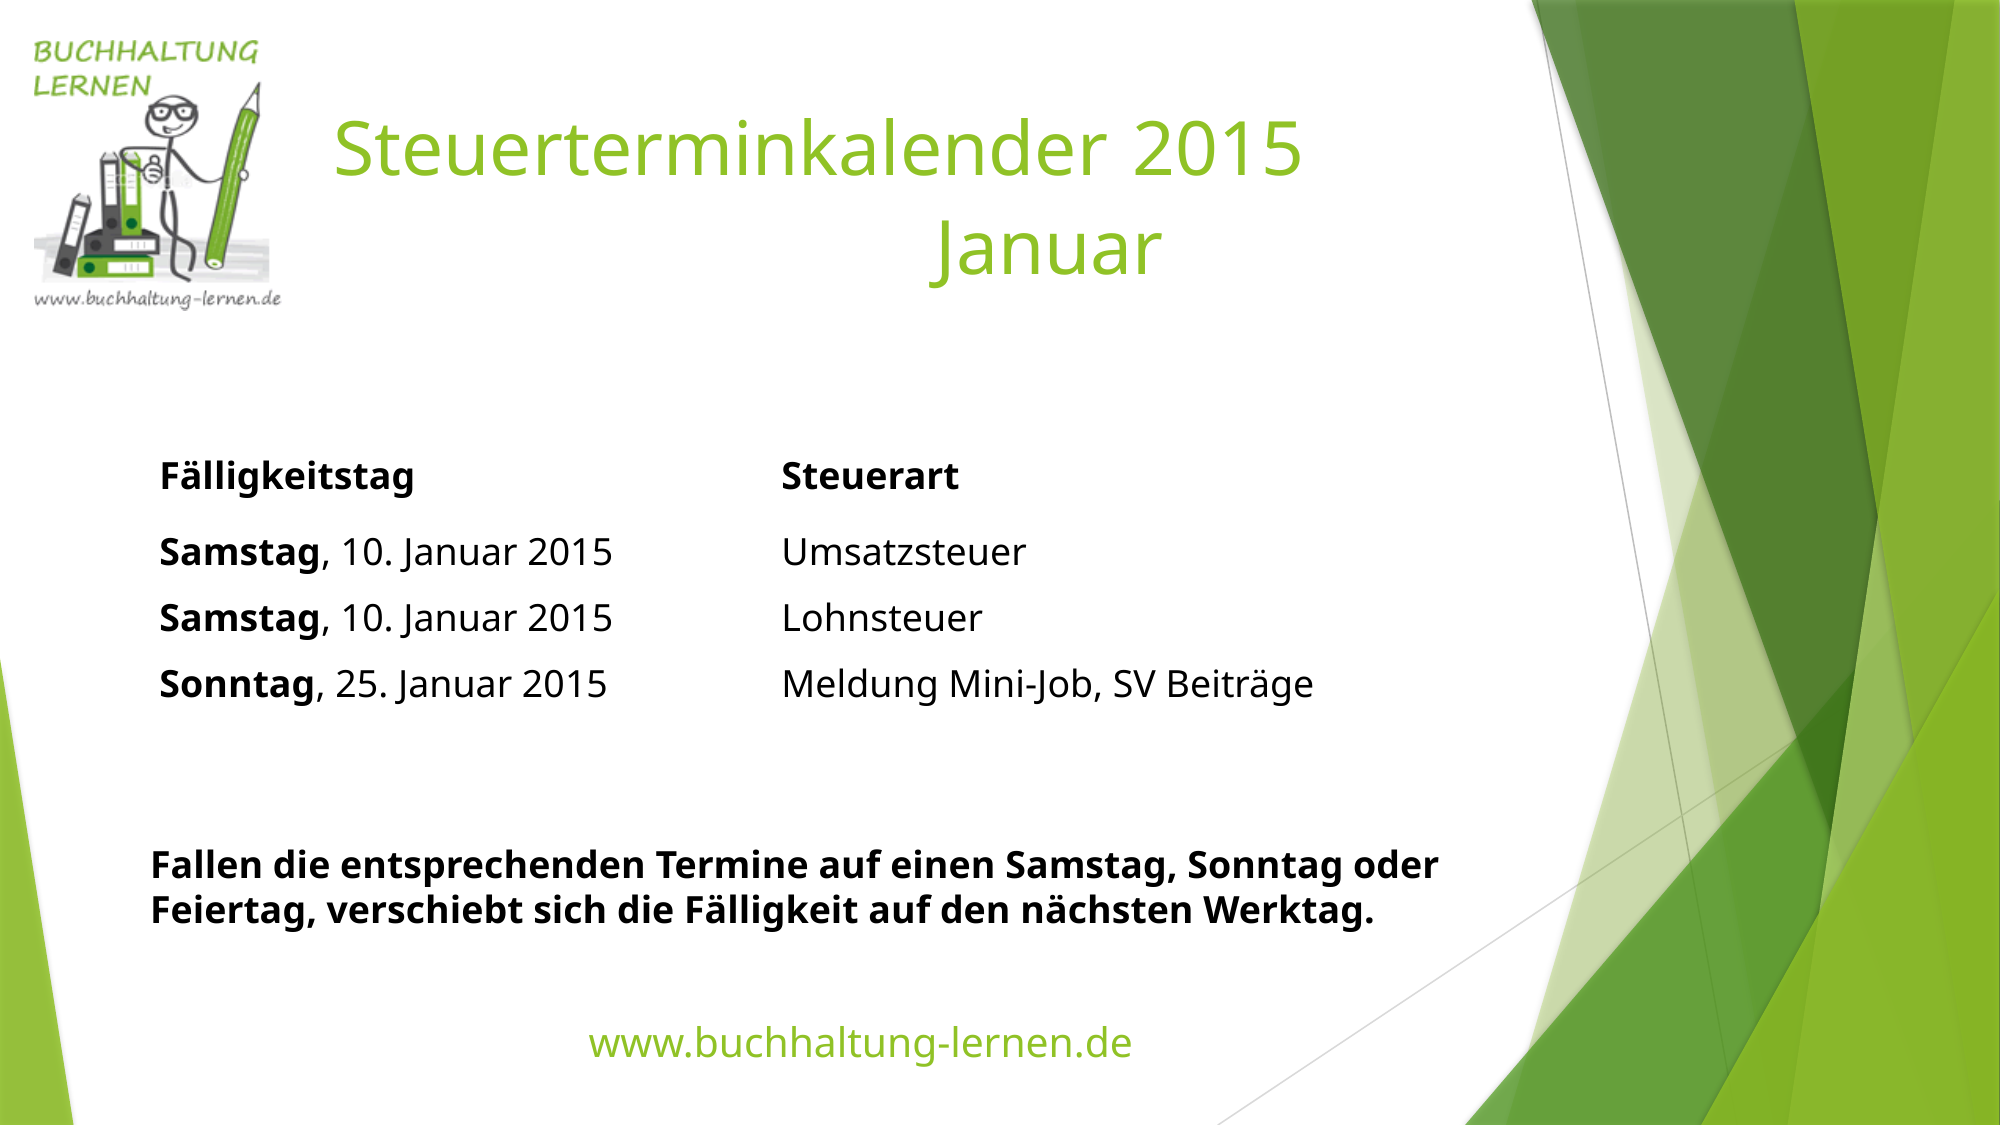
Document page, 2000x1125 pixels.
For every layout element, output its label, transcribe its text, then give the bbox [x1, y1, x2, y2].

table_cell Lohnsteuer [762, 584, 1453, 650]
picture [34, 40, 282, 311]
text_box Januar [921, 192, 1179, 297]
text_box www.buchhaltung-lernen.de [487, 1009, 1235, 1074]
table_cell Sonntag, 25. Januar 2015 [139, 650, 762, 716]
text_box Fallen die entsprechenden Termine auf einen Samstag, Sonntag oder Feiertag, verschiebt sich die Fälligkeit auf den nächsten Werktag. [135, 834, 1520, 939]
table_cell Umsatzsteuer [762, 518, 1453, 584]
table_cell Samstag, 10. Januar 2015 [139, 518, 762, 584]
table_cell Samstag, 10. Januar 2015 [139, 584, 762, 650]
table_header Steuerart [762, 433, 1453, 518]
text_box Steuerterminkalender 2015 [318, 18, 2000, 260]
table_cell Meldung Mini-Job, SV Beiträge [762, 650, 1453, 716]
table_header Fälligkeitstag [139, 433, 762, 518]
